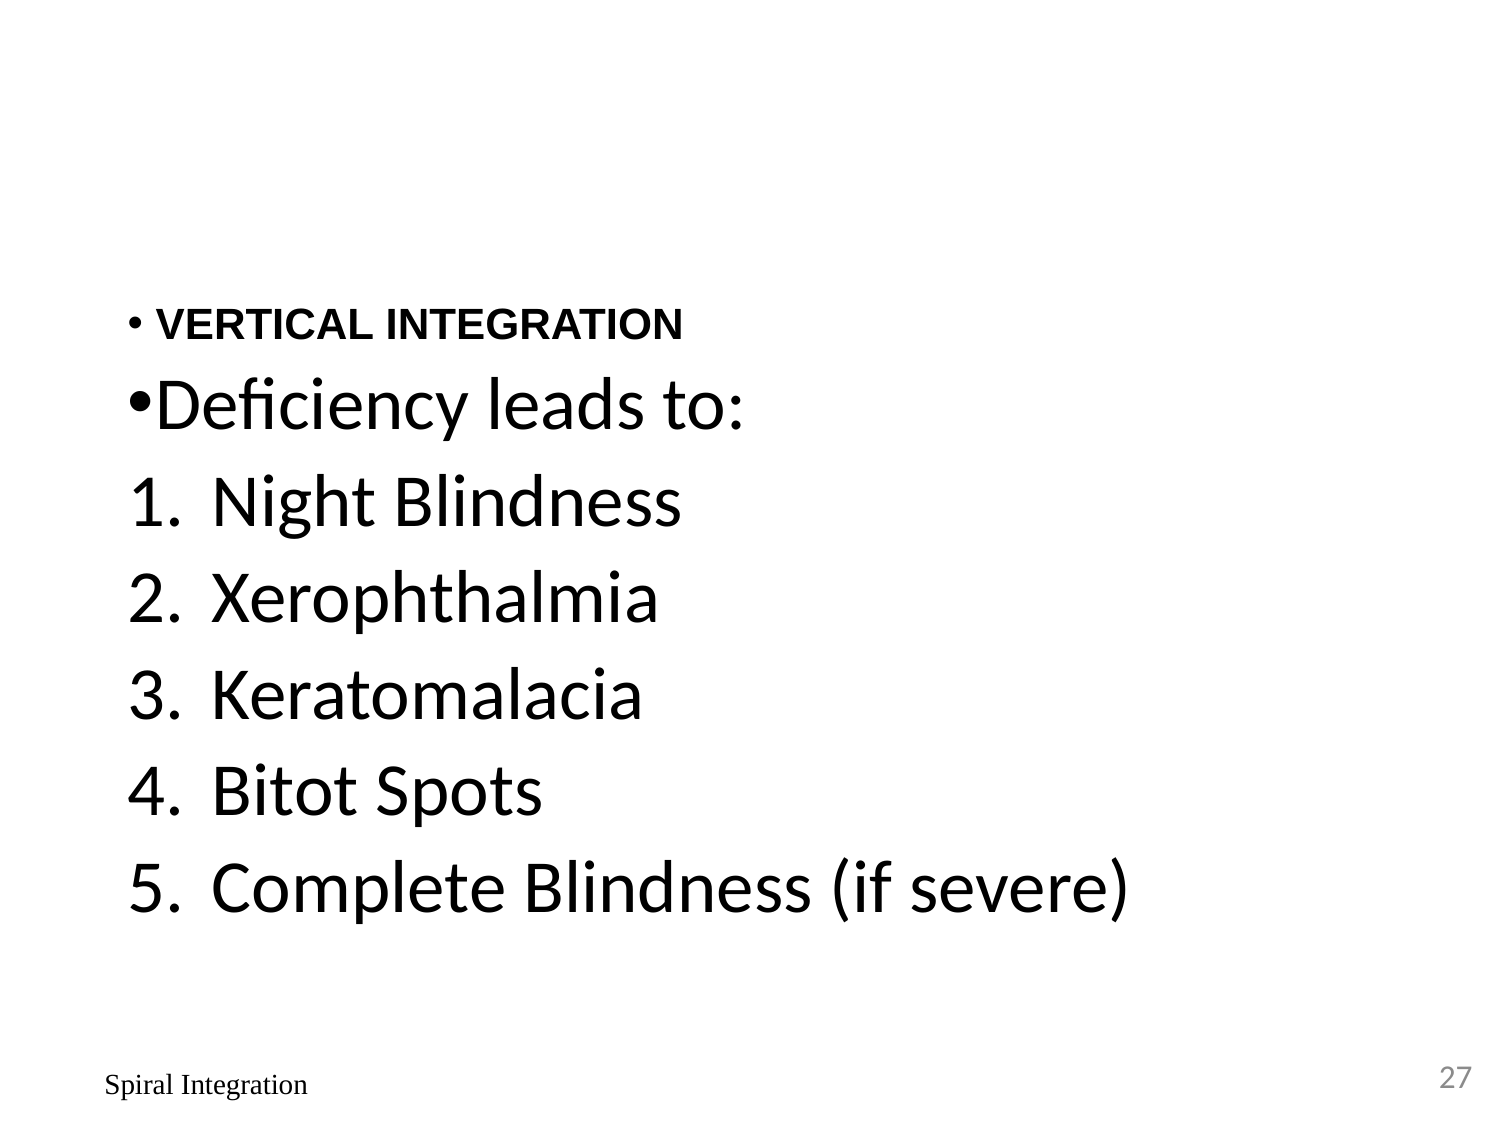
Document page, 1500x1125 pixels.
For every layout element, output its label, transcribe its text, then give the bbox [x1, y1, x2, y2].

slide_number 27 [1396, 1025, 1488, 1125]
list VERTICAL INTEGRATION Deficiency leads to: Night Blindness Xerophthalmia Keratomalacia Bitot Spots Complete Blindness (if severe) [112, 294, 1407, 1009]
footer Spiral Integration [24, 1052, 388, 1113]
